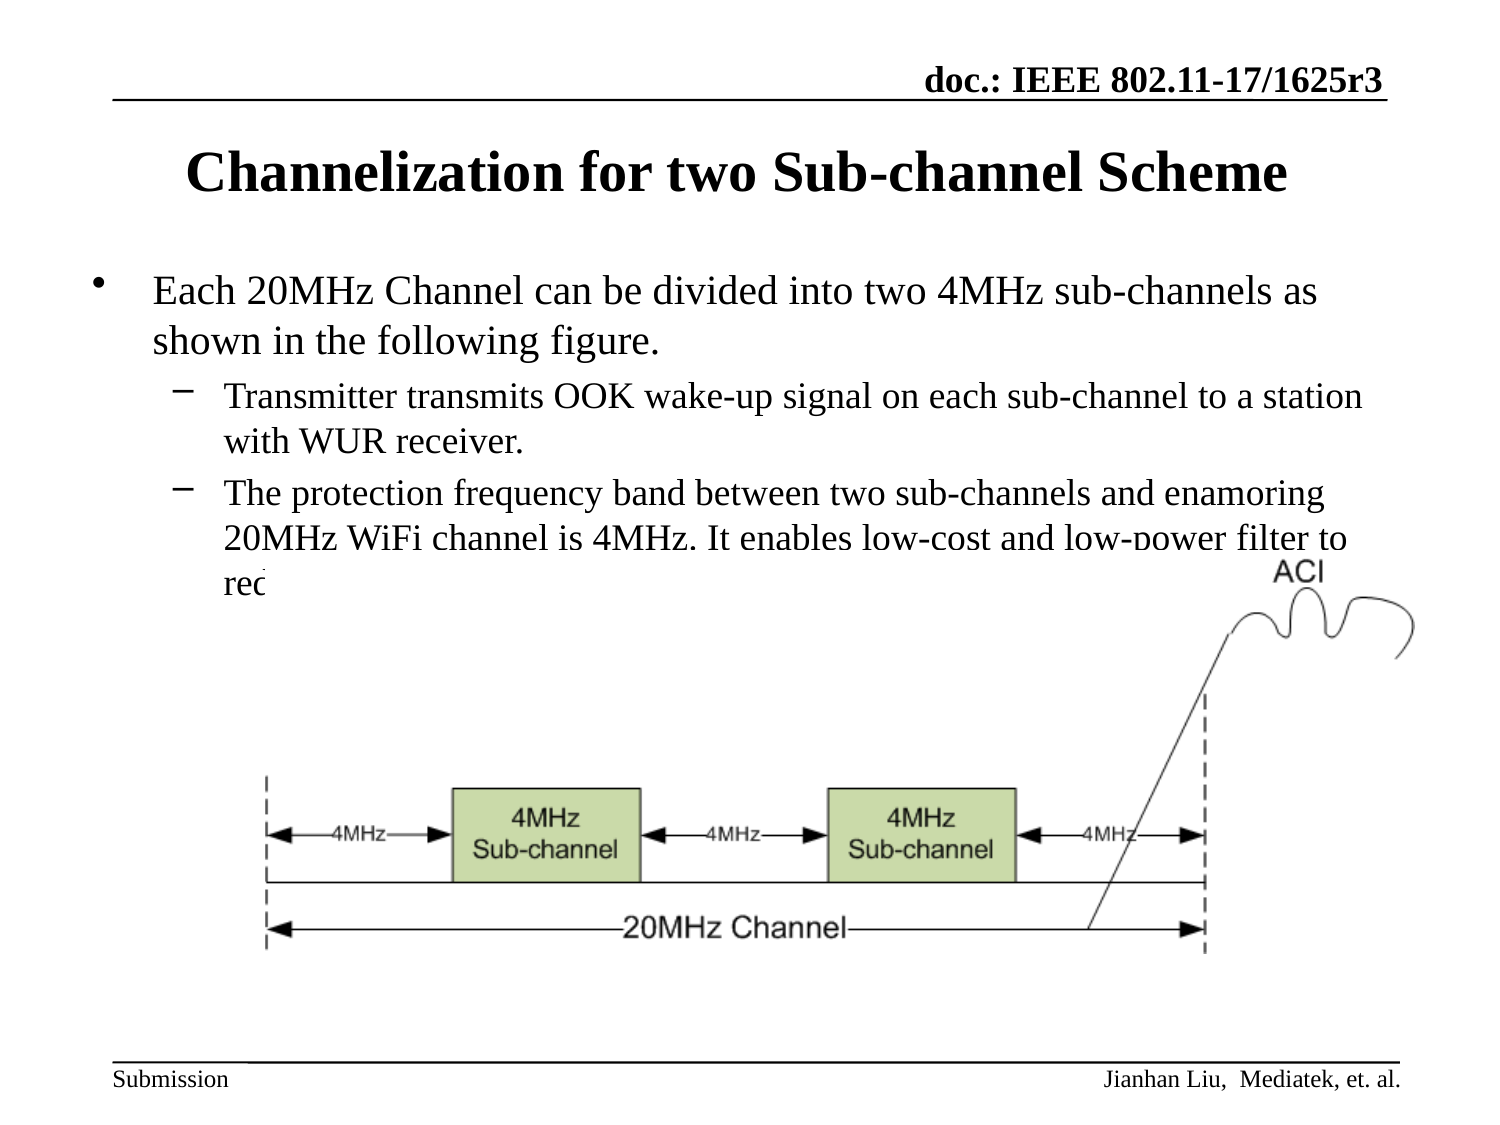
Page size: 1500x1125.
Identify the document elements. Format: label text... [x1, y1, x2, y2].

footer Jianhan Liu, Mediatek, et. al. [1092, 1061, 1402, 1093]
list Each 20MHz Channel can be divided into two 4MHz sub-channels as shown in the following figure. Transmitter transmits OOK wake-up signal on each sub-channel to a station with WUR receiver. The protection frequency band between two sub-channels and enamoring 20MHz WiFi channel is 4MHz. It enables low-cost and low-power filter to reduce the adjacent channel interferences (ACI). [76, 255, 1427, 634]
title Channelization for two Sub-channel Scheme [62, 99, 1413, 238]
picture [265, 550, 1415, 954]
